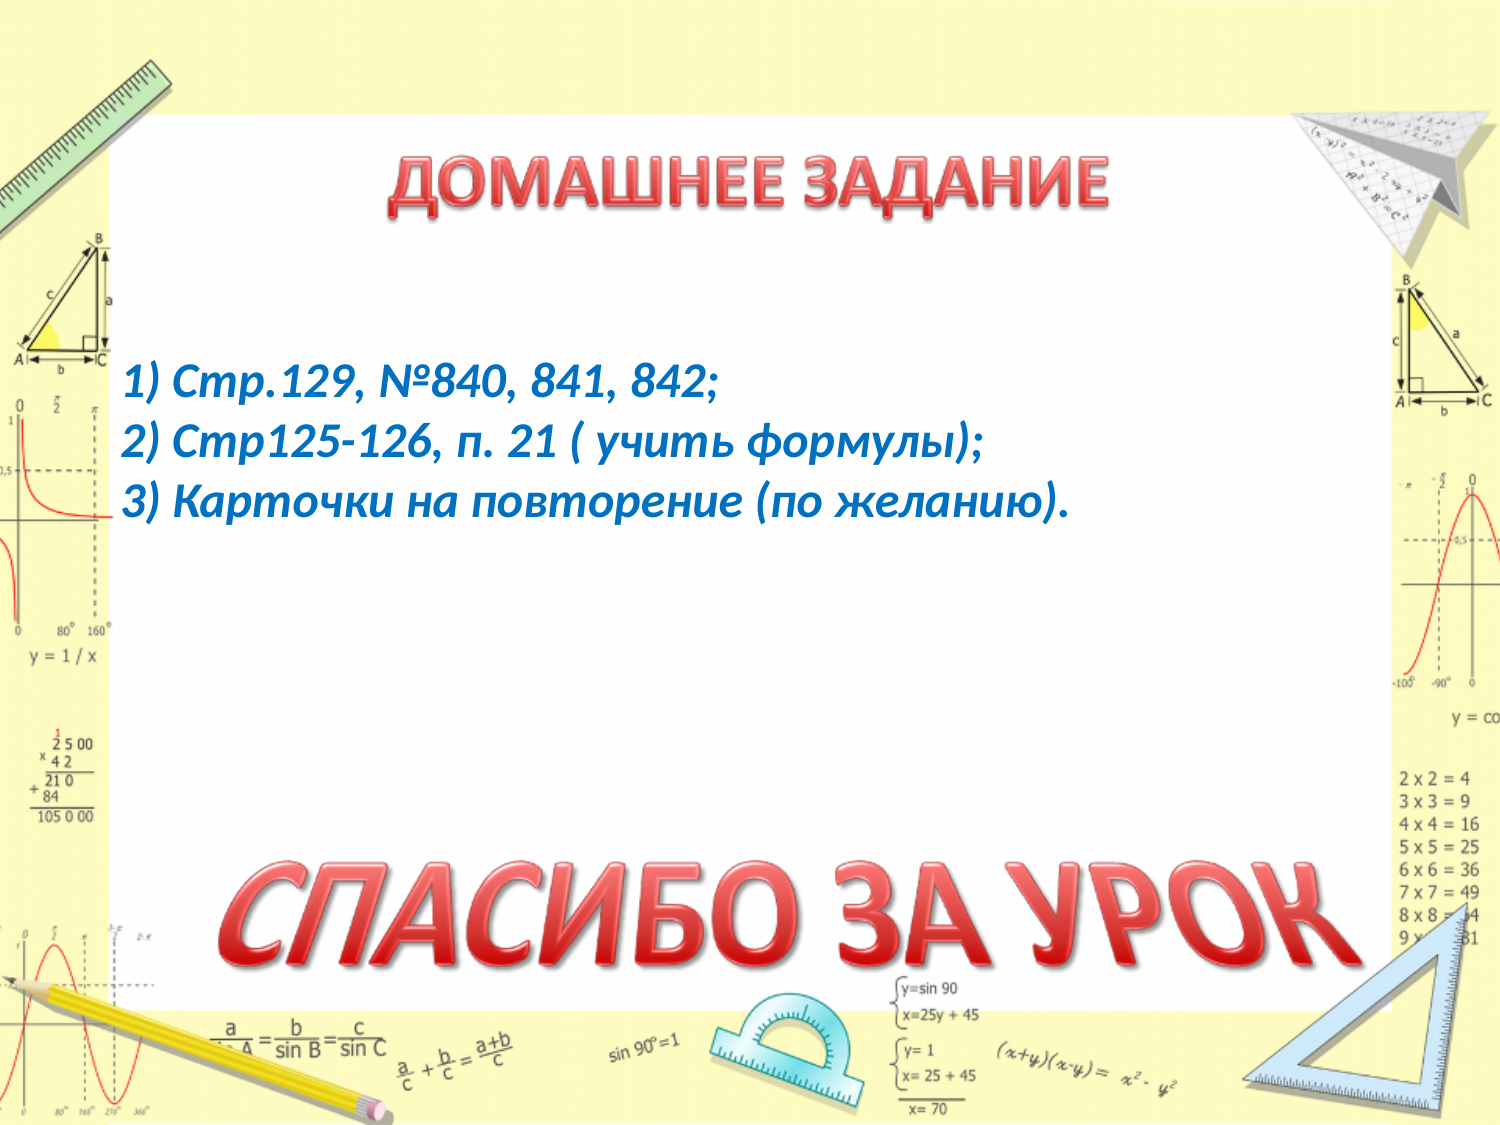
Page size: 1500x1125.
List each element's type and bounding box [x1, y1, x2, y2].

picture [0, 0, 1500, 1125]
list [115, 134, 1385, 1010]
text_box [105, 339, 110, 535]
